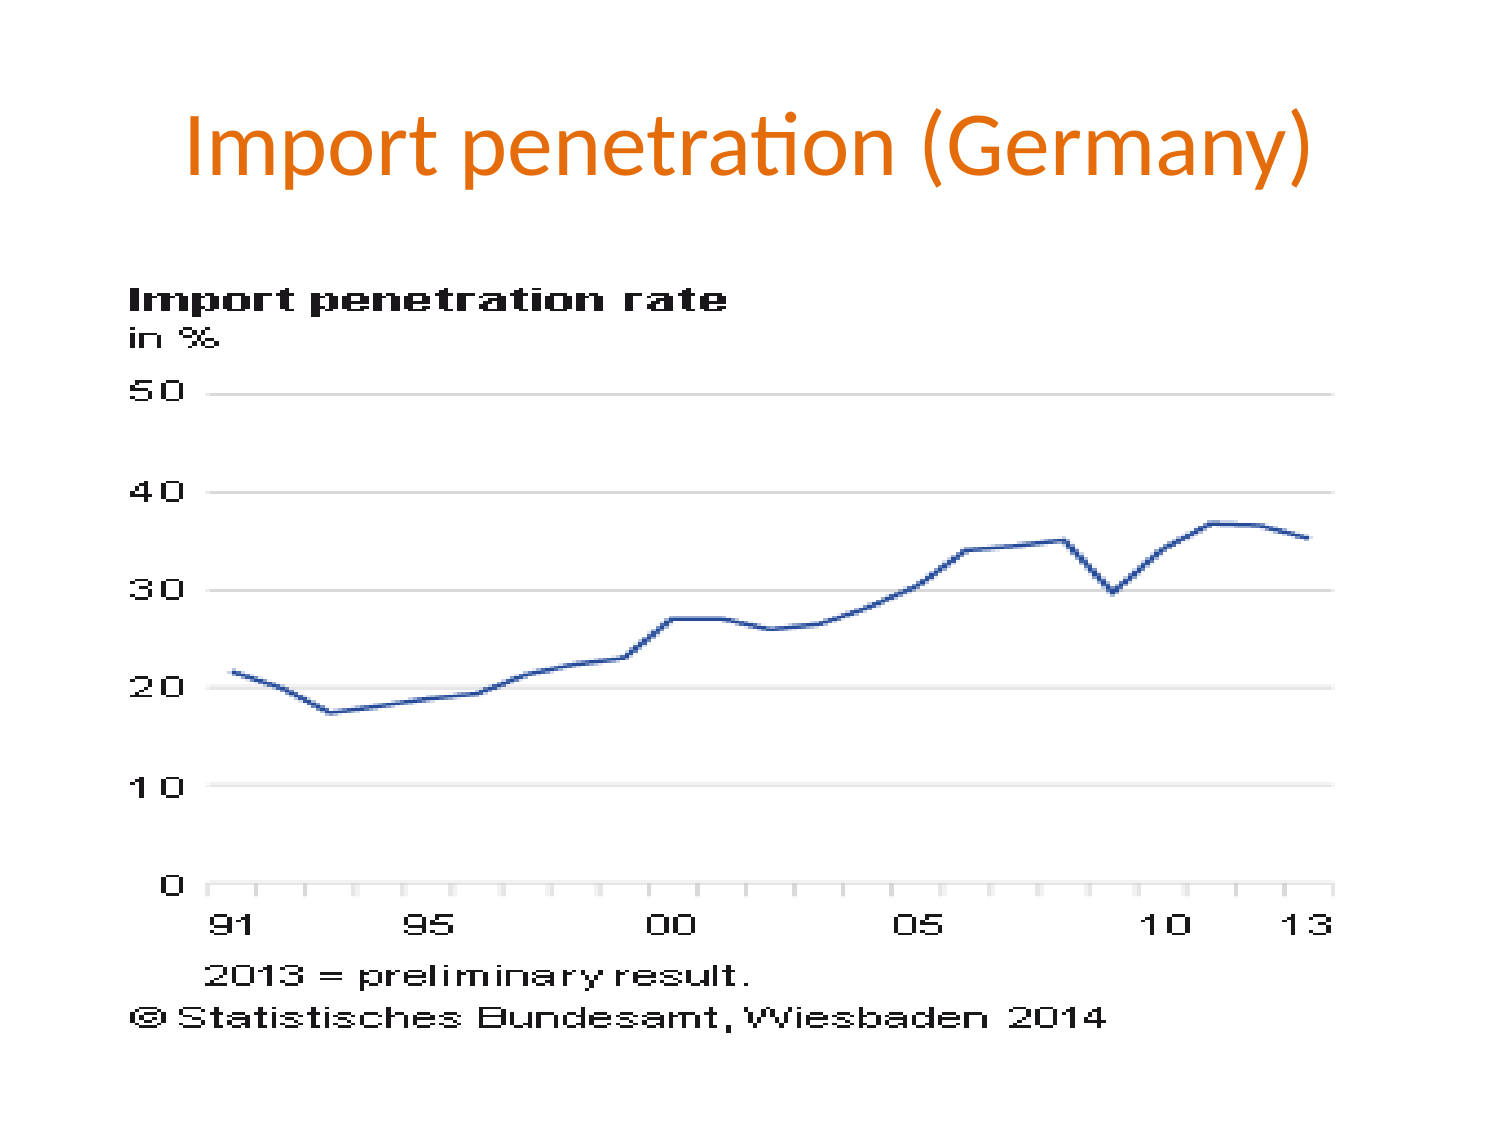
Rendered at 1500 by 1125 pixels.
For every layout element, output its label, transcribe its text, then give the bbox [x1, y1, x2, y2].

title Import penetration (Germany) [74, 44, 1426, 233]
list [100, 266, 1371, 1047]
